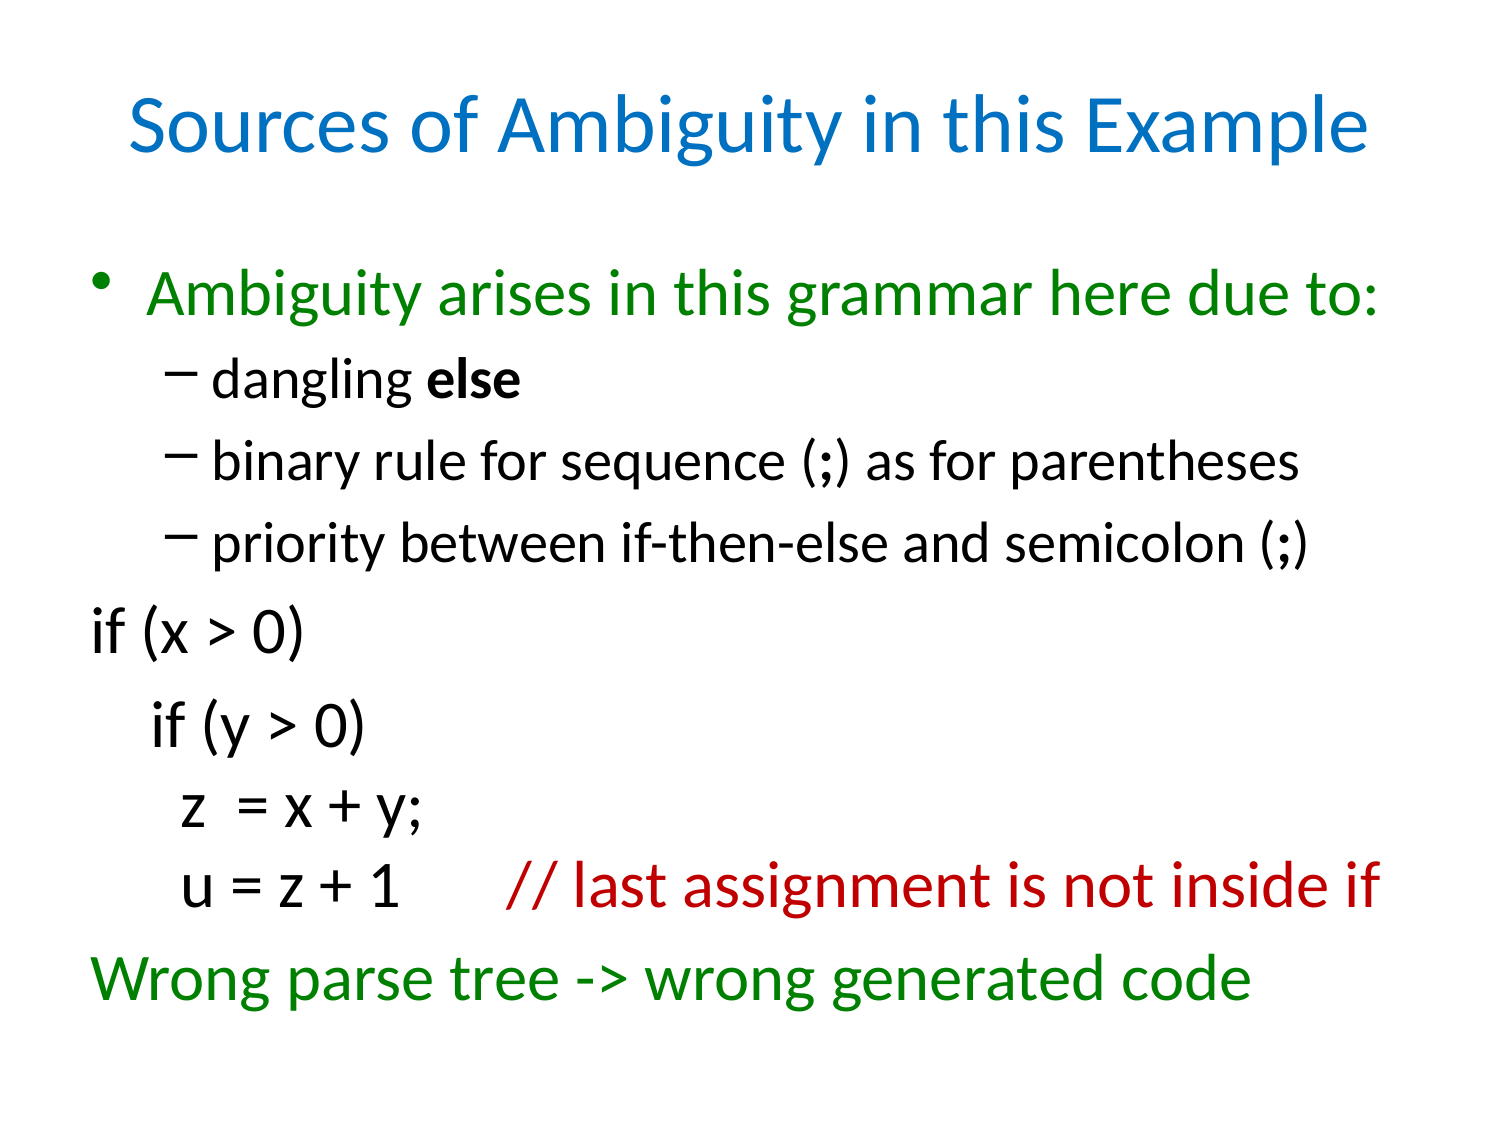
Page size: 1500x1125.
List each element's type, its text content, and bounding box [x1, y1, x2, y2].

title Sources of Ambiguity in this Example [74, 25, 1426, 214]
list Ambiguity arises in this grammar here due to: dangling else binary rule for sequence (;) as for parentheses priority between if-then-else and semicolon (;) if (x > 0) if (y > 0) z = x + y; u = z + 1 // last assignment is not inside if Wrong parse tree -> wrong generated code [74, 241, 1426, 1050]
